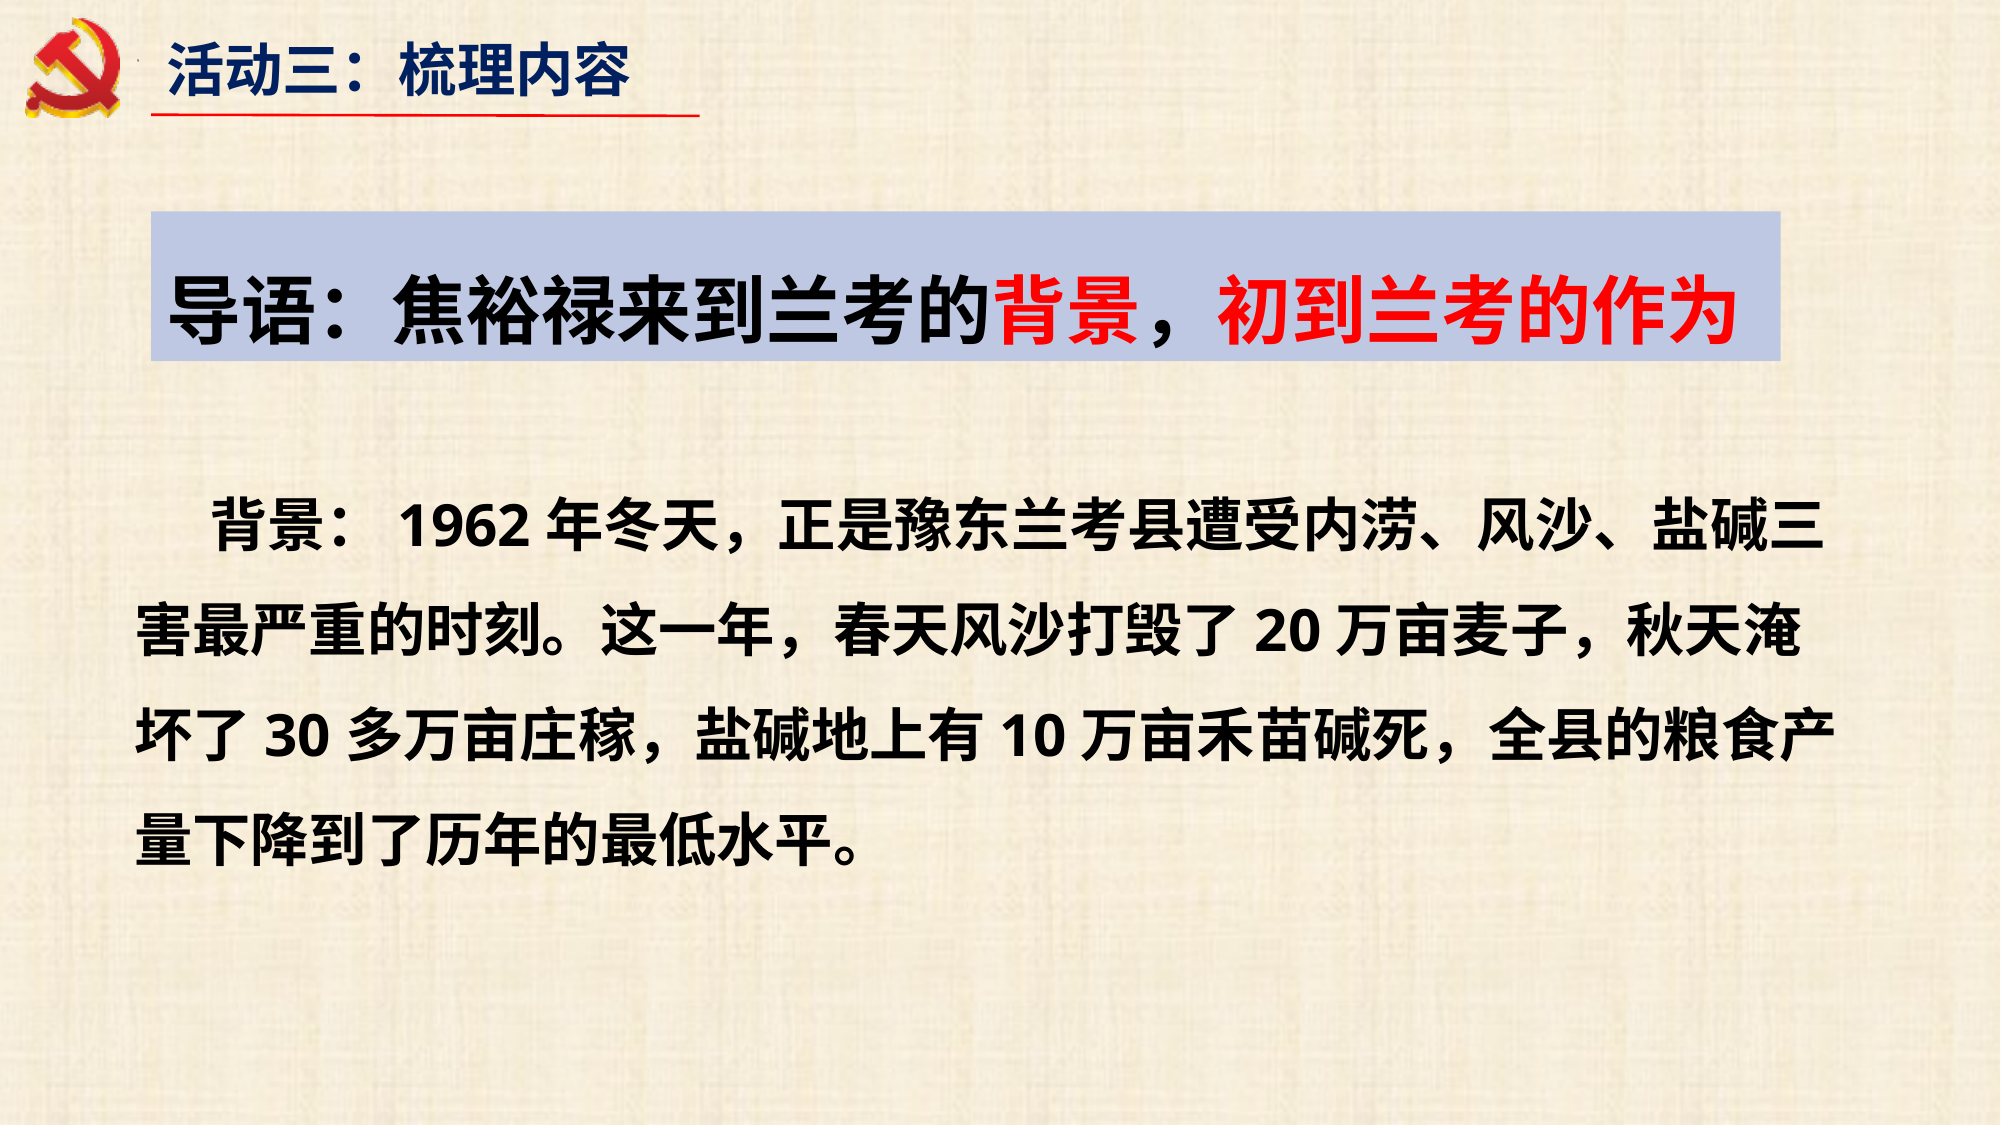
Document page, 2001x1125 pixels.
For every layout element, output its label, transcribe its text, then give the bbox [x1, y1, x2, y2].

picture [0, 0, 2001, 1125]
text_box 背景：1962年冬天，正是豫东兰考县遭受内涝、风沙、盐碱三害最严重的时刻。这一年，春天风沙打毁了20万亩麦子，秋天淹坏了30多万亩庄稼，盐碱地上有10万亩禾苗碱死，全县的粮食产量下降到了历年的最低水平。 [118, 444, 1867, 881]
text_box 导语：焦裕禄来到兰考的背景，初到兰考的作为 [151, 211, 1781, 362]
text_box 活动三：梳理内容 [151, 25, 684, 111]
